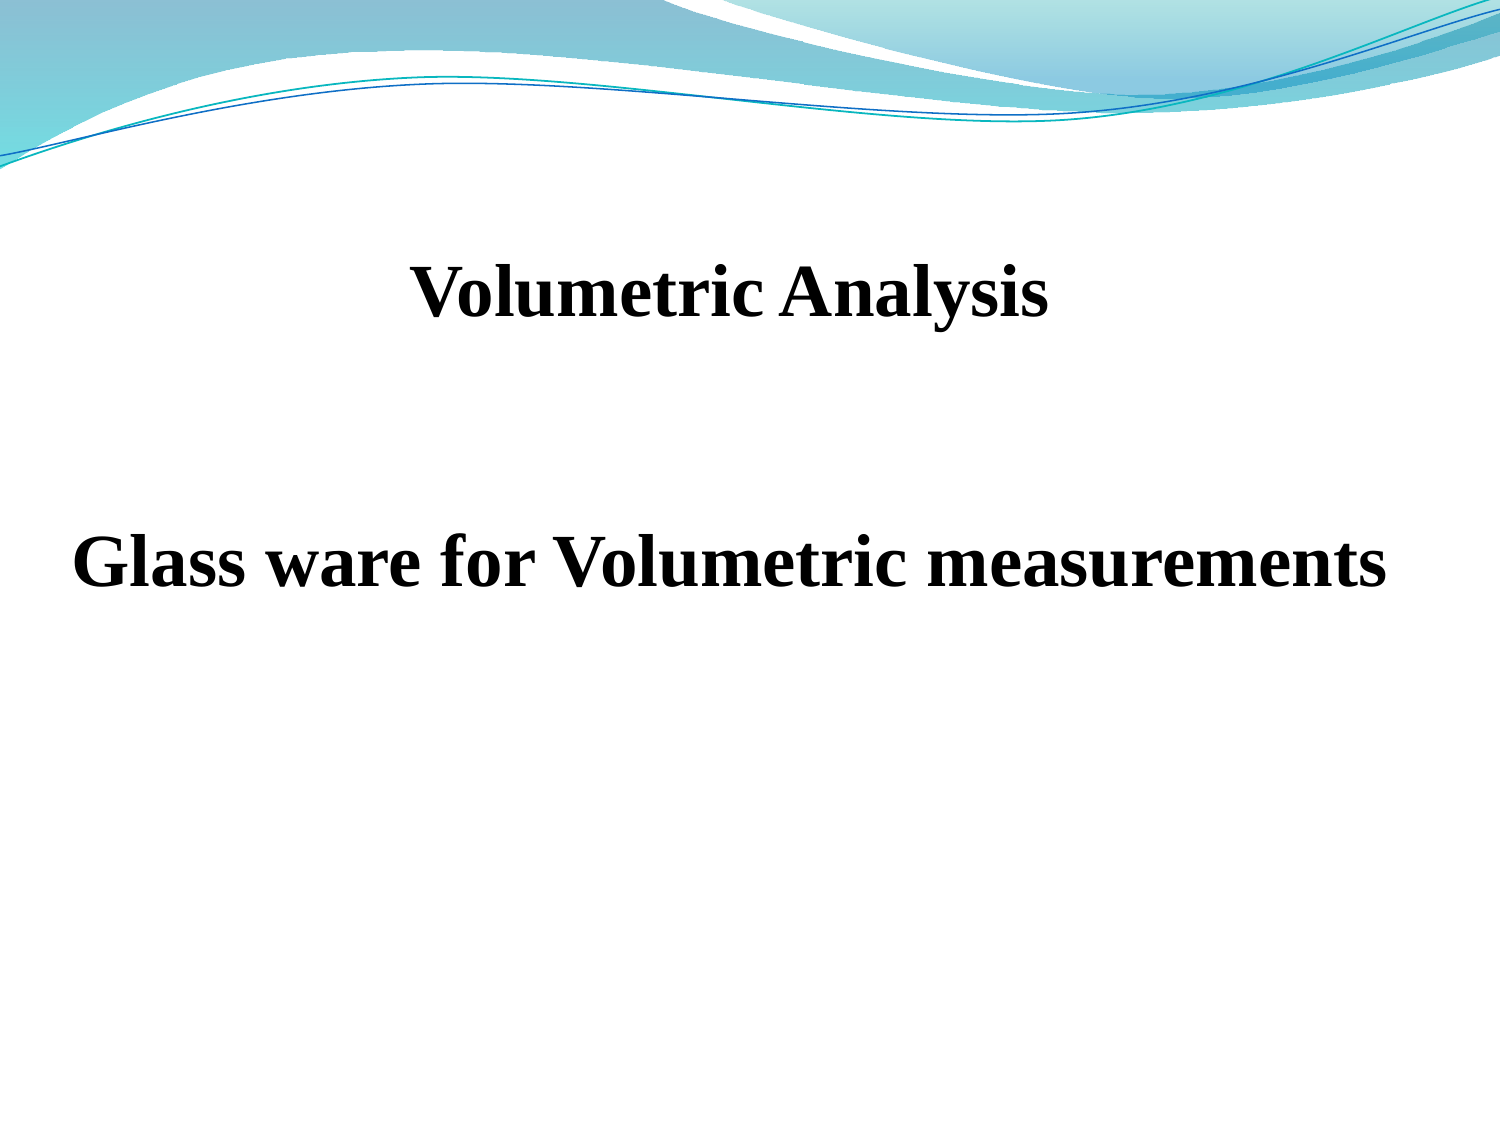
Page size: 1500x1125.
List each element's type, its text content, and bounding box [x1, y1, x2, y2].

text_box Volumetric Analysis Glass ware for Volumetric measurements [56, 234, 1404, 700]
